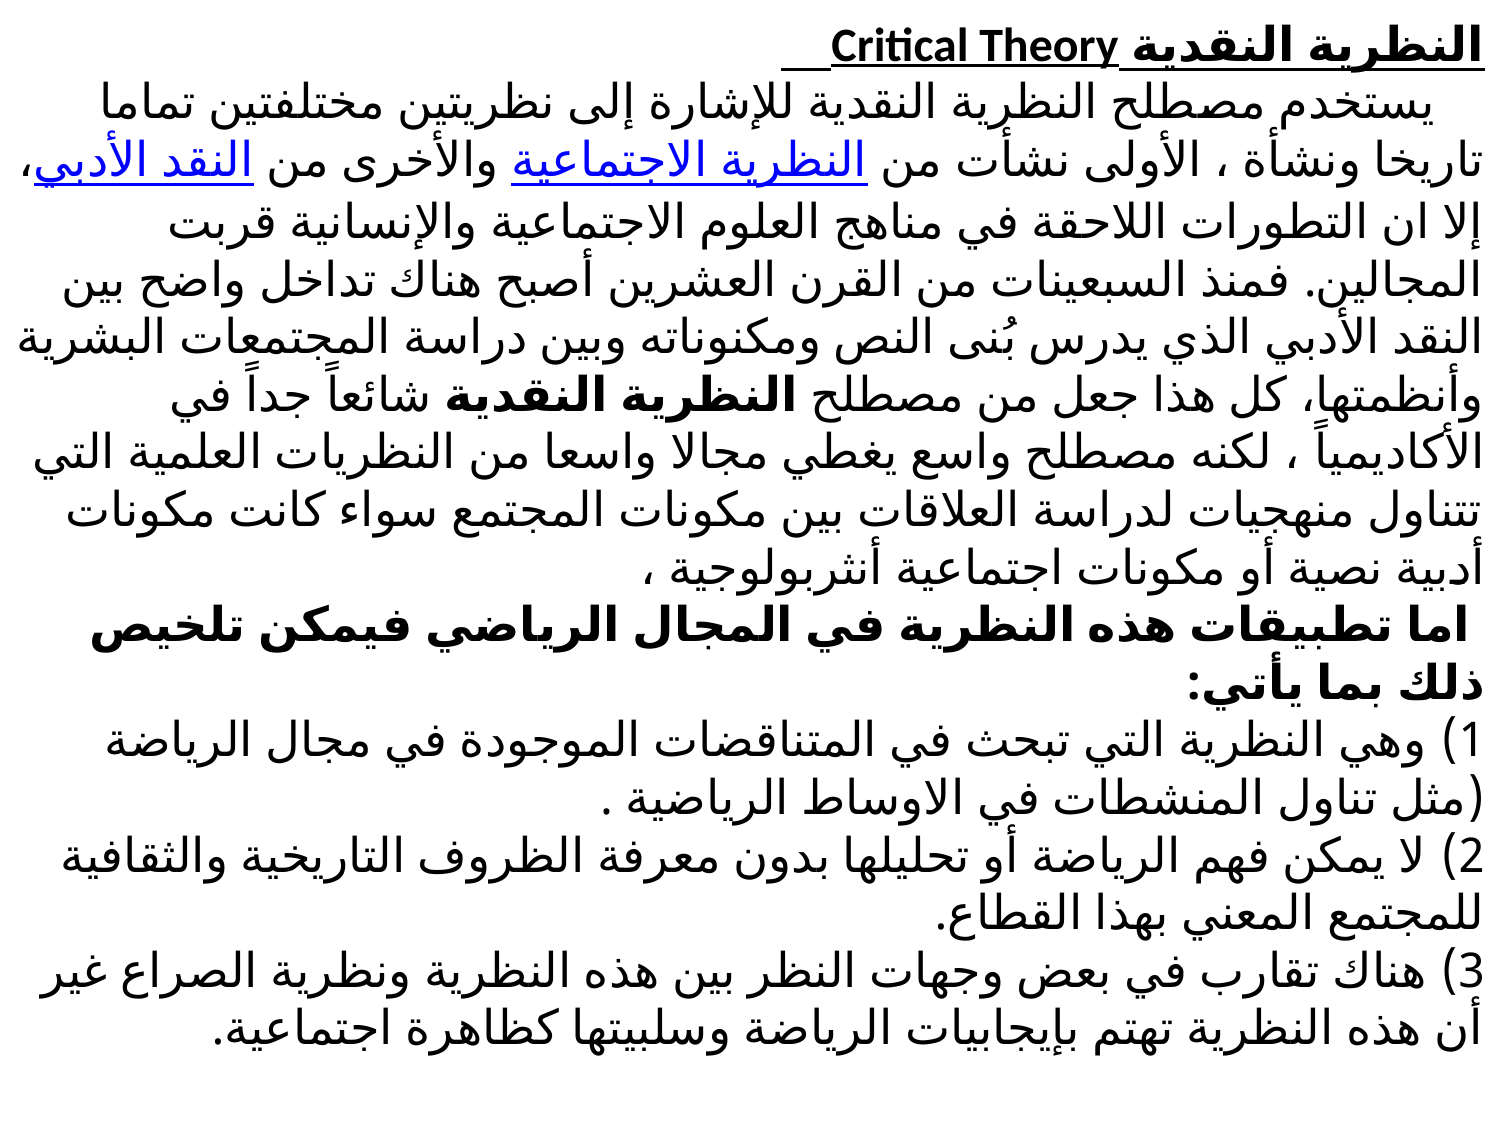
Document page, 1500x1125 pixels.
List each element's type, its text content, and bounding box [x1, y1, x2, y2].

title النظرية النقدية Critical Theory يستخدم مصطلح النظرية النقدية للإشارة إلى نظريتين مختلفتين تماما تاريخا ونشأة ، الأولى نشأت من النظرية الاجتماعية والأخرى من النقد الأدبي، إلا ان التطورات اللاحقة في مناهج العلوم الاجتماعية والإنسانية قربت المجالين. فمنذ السبعينات من القرن العشرين أصبح هناك تداخل واضح بين النقد الأدبي الذي يدرس بُنى النص ومكنوناته وبين دراسة المجتمعات البشرية وأنظمتها، كل هذا جعل من مصطلح النظرية النقدية شائعاً جداً في الأكاديمياً ، لكنه مصطلح واسع يغطي مجالا واسعا من النظريات العلمية التي تتناول منهجيات لدراسة العلاقات بين مكونات المجتمع سواء كانت مكونات أدبية نصية أو مكونات اجتماعية أنثربولوجية ، اما تطبيقات هذه النظرية في المجال الرياضي فيمكن تلخيص ذلك بما يأتي: 1) وهي النظرية التي تبحث في المتناقضات الموجودة في مجال الرياضة (مثل تناول المنشطات في الاوساط الرياضية . 2) لا يمكن فهم الرياضة أو تحليلها بدون معرفة الظروف التاريخية والثقافية للمجتمع المعني بهذا القطاع. 3) هناك تقارب في بعض وجهات النظر بين هذه النظرية ونظرية الصراع غير أن هذه النظرية تهتم بإيجابيات الرياضة وسلبيتها كظاهرة اجتماعية. [0, 0, 1500, 1125]
